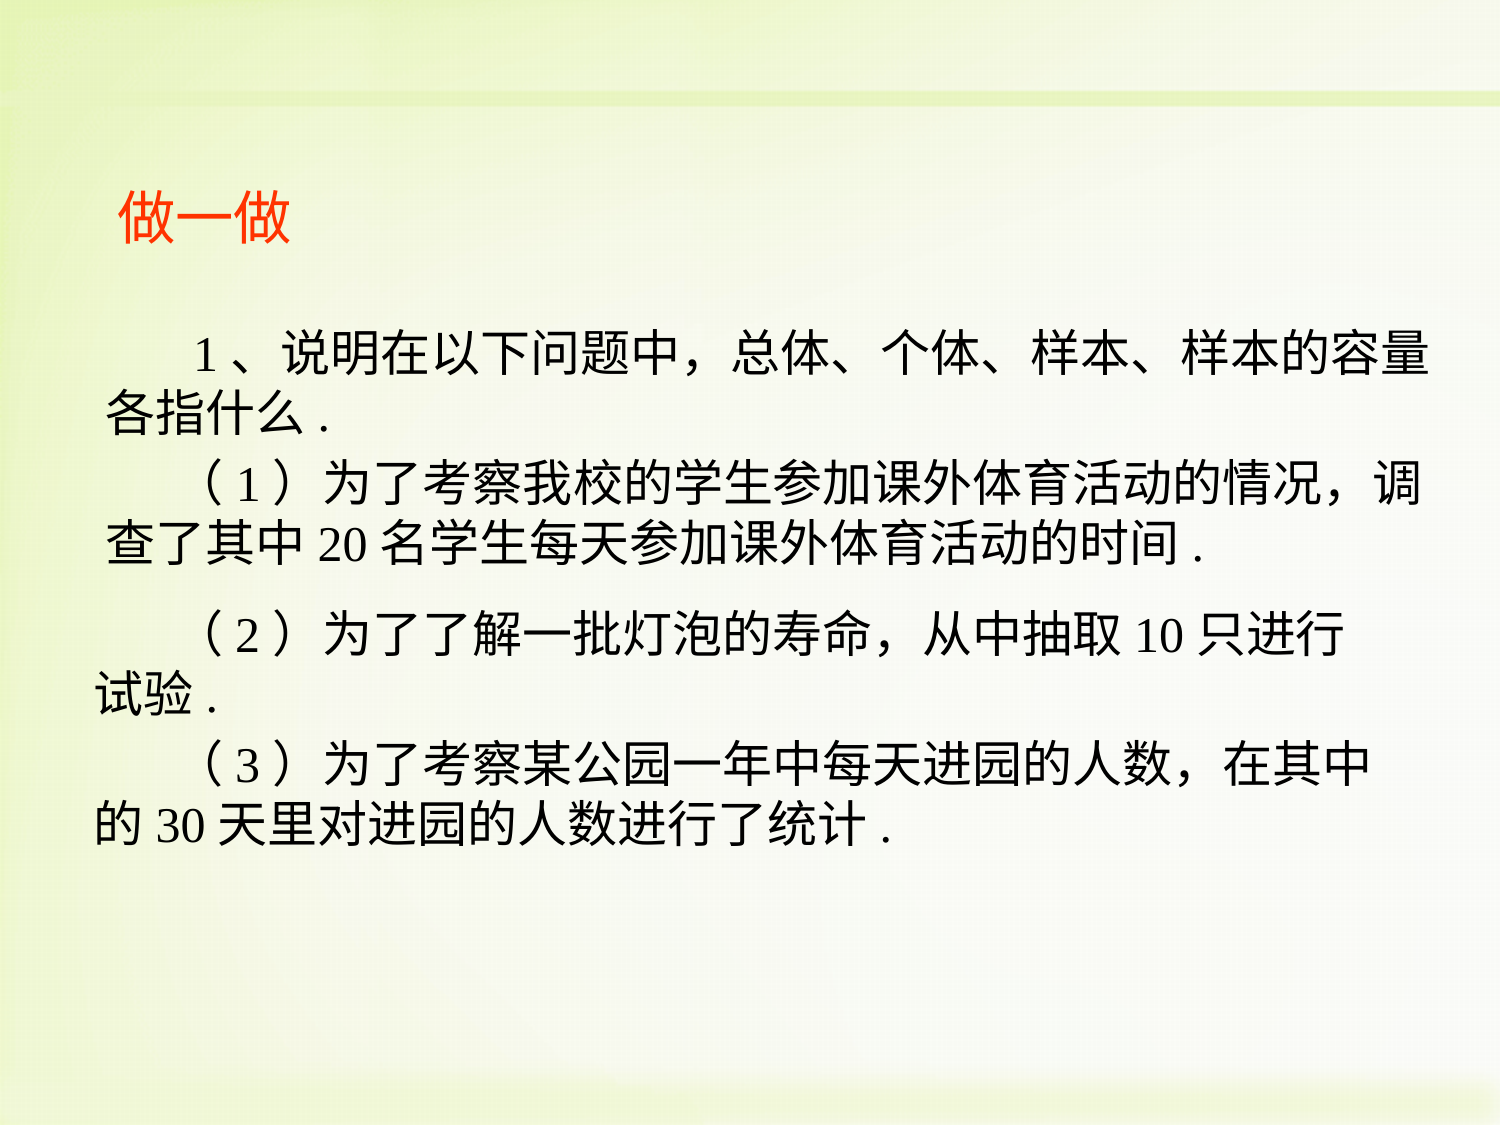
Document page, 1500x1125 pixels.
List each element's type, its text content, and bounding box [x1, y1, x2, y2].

text_box （2）为了了解一批灯泡的寿命，从中抽取10只进行试验. （3）为了考察某公园一年中每天进园的人数，在其中的30天里对进园的人数进行了统计. [78, 595, 1411, 832]
picture [0, 0, 1500, 1125]
list 1、说明在以下问题中，总体、个体、样本、样本的容量各指什么. （1）为了考察我校的学生参加课外体育活动的情况，调查了其中20名学生每天参加课外体育活动的时间. [90, 314, 1454, 572]
text_box 做一做 [102, 173, 325, 259]
